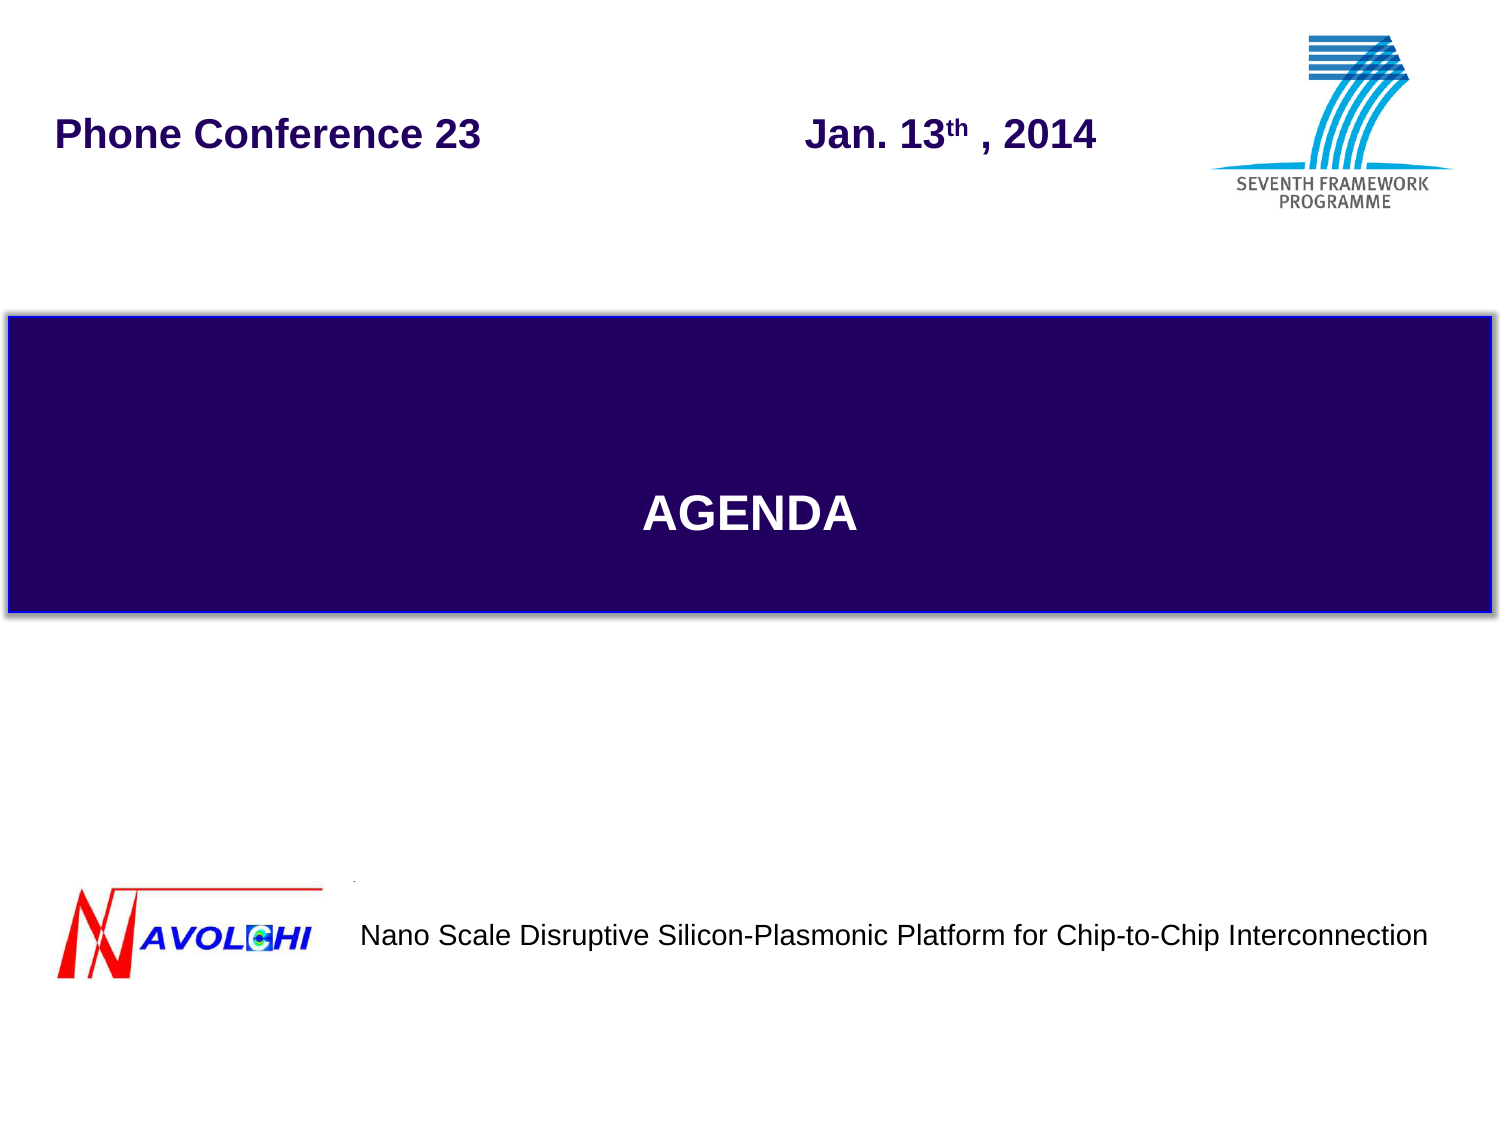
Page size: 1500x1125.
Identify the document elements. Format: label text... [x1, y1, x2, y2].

picture [29, 881, 355, 989]
text_box AGENDA [62, 387, 1438, 633]
picture [1210, 35, 1455, 212]
